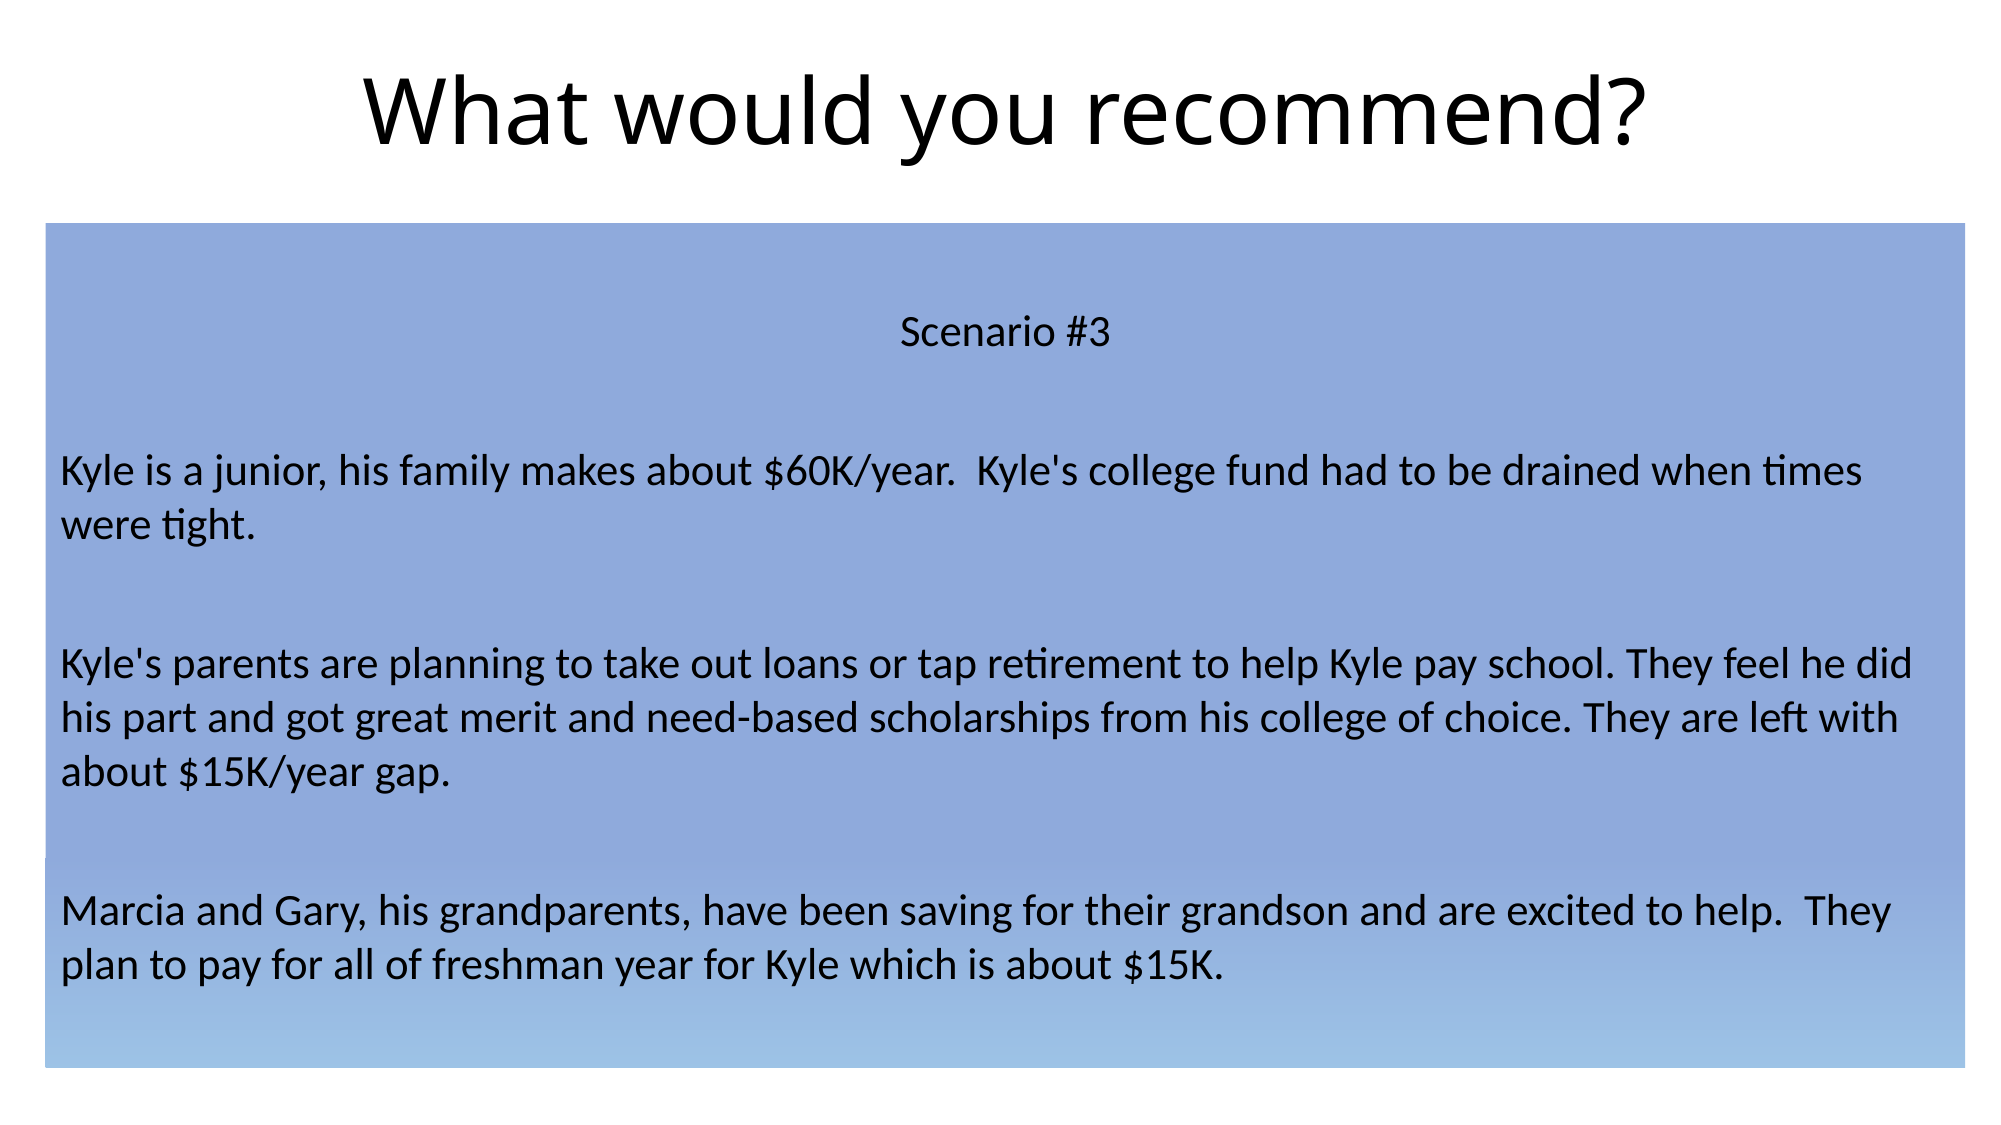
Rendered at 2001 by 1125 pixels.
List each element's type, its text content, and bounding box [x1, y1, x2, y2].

title What would you recommend? [142, 6, 1868, 223]
list Scenario #3 Kyle is a junior, his family makes about $60K/year. Kyle's college fund had to be drained when times were tight. Kyle's parents are planning to take out loans or tap retirement to help Kyle pay school. They feel he did his part and got great merit and need-based scholarships from his college of choice. They are left with about $15K/year gap. Marcia and Gary, his grandparents, have been saving for their grandson and are excited to help. They plan to pay for all of freshman year for Kyle which is about $15K. [45, 223, 1966, 1068]
